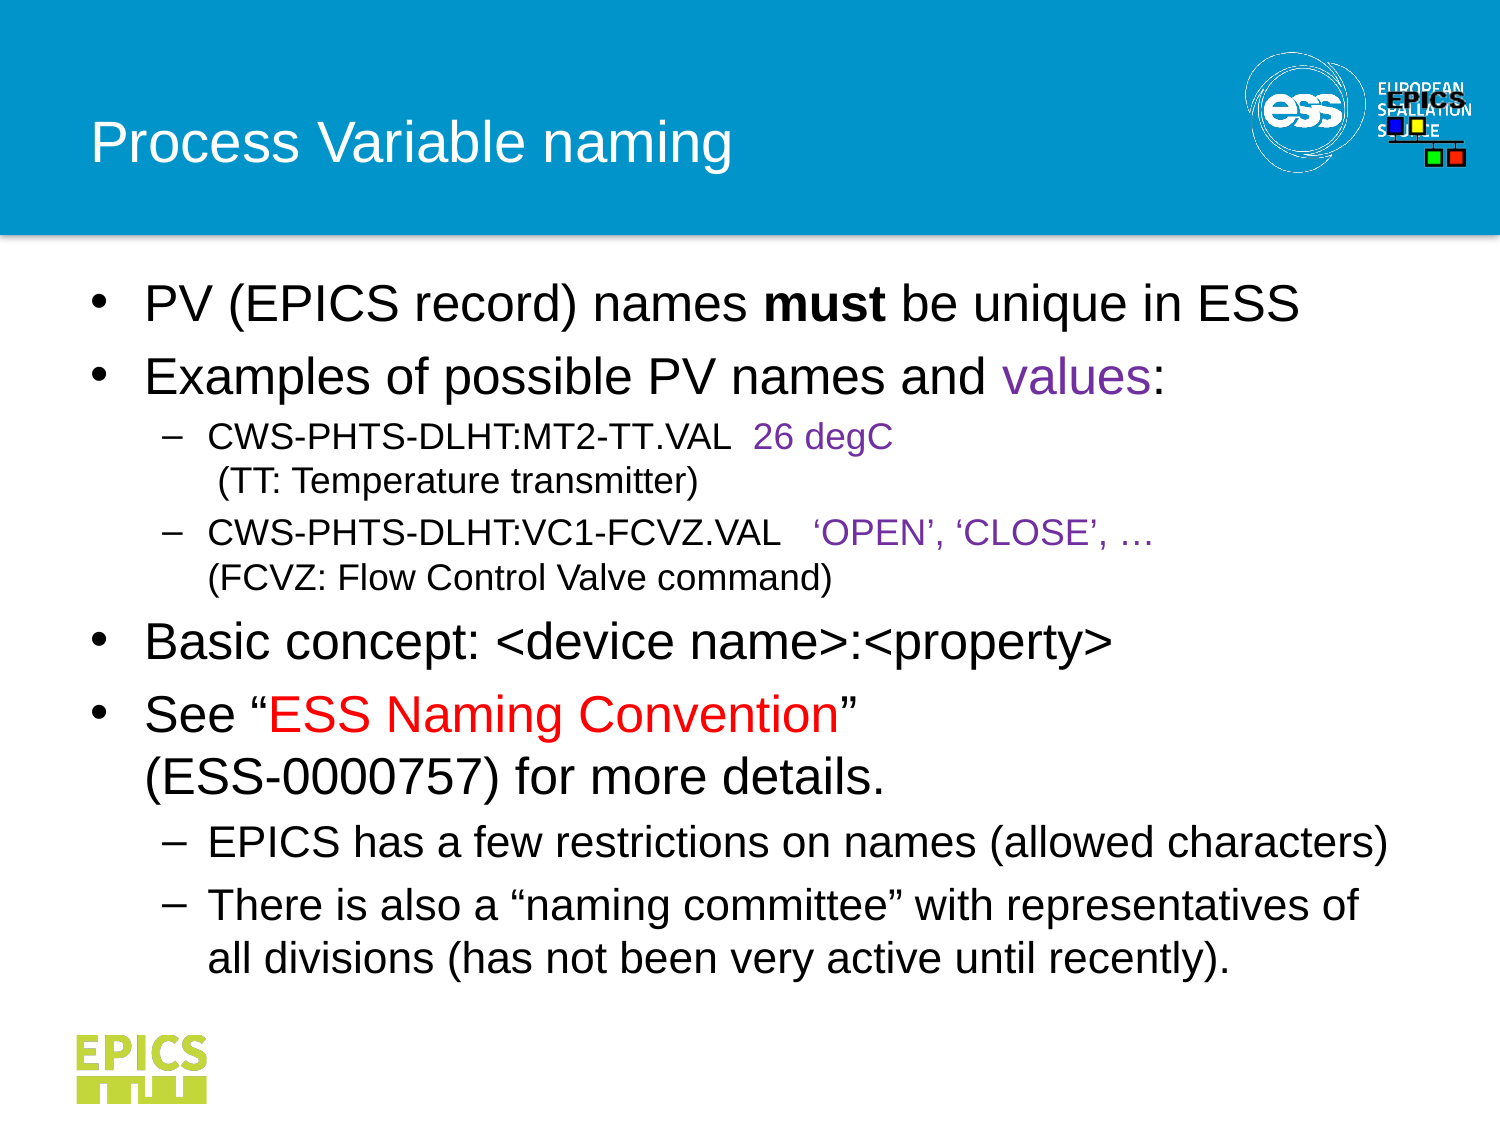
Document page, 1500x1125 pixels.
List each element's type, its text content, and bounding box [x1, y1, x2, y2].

picture [1388, 83, 1465, 167]
title Process Variable naming [75, 45, 1247, 233]
picture [1379, 83, 1385, 94]
picture [1264, 94, 1342, 127]
list PV (EPICS record) names must be unique in ESS Examples of possible PV names and values: CWS-PHTS-DLHT:MT2-TT.VAL 26 degC (TT: Temperature transmitter) CWS-PHTS-DLHT:VC1-FCVZ.VAL ‘OPEN’, ‘CLOSE’, … (FCVZ: Flow Control Valve command) Basic concept: <device name>:<property> See “ESS Naming Convention” (ESS-0000757) for more details. EPICS has a few restrictions on names (allowed characters) There is also a “naming committee” with representatives of all divisions (has not been very active until recently). [75, 262, 1425, 1005]
picture [1432, 125, 1438, 136]
